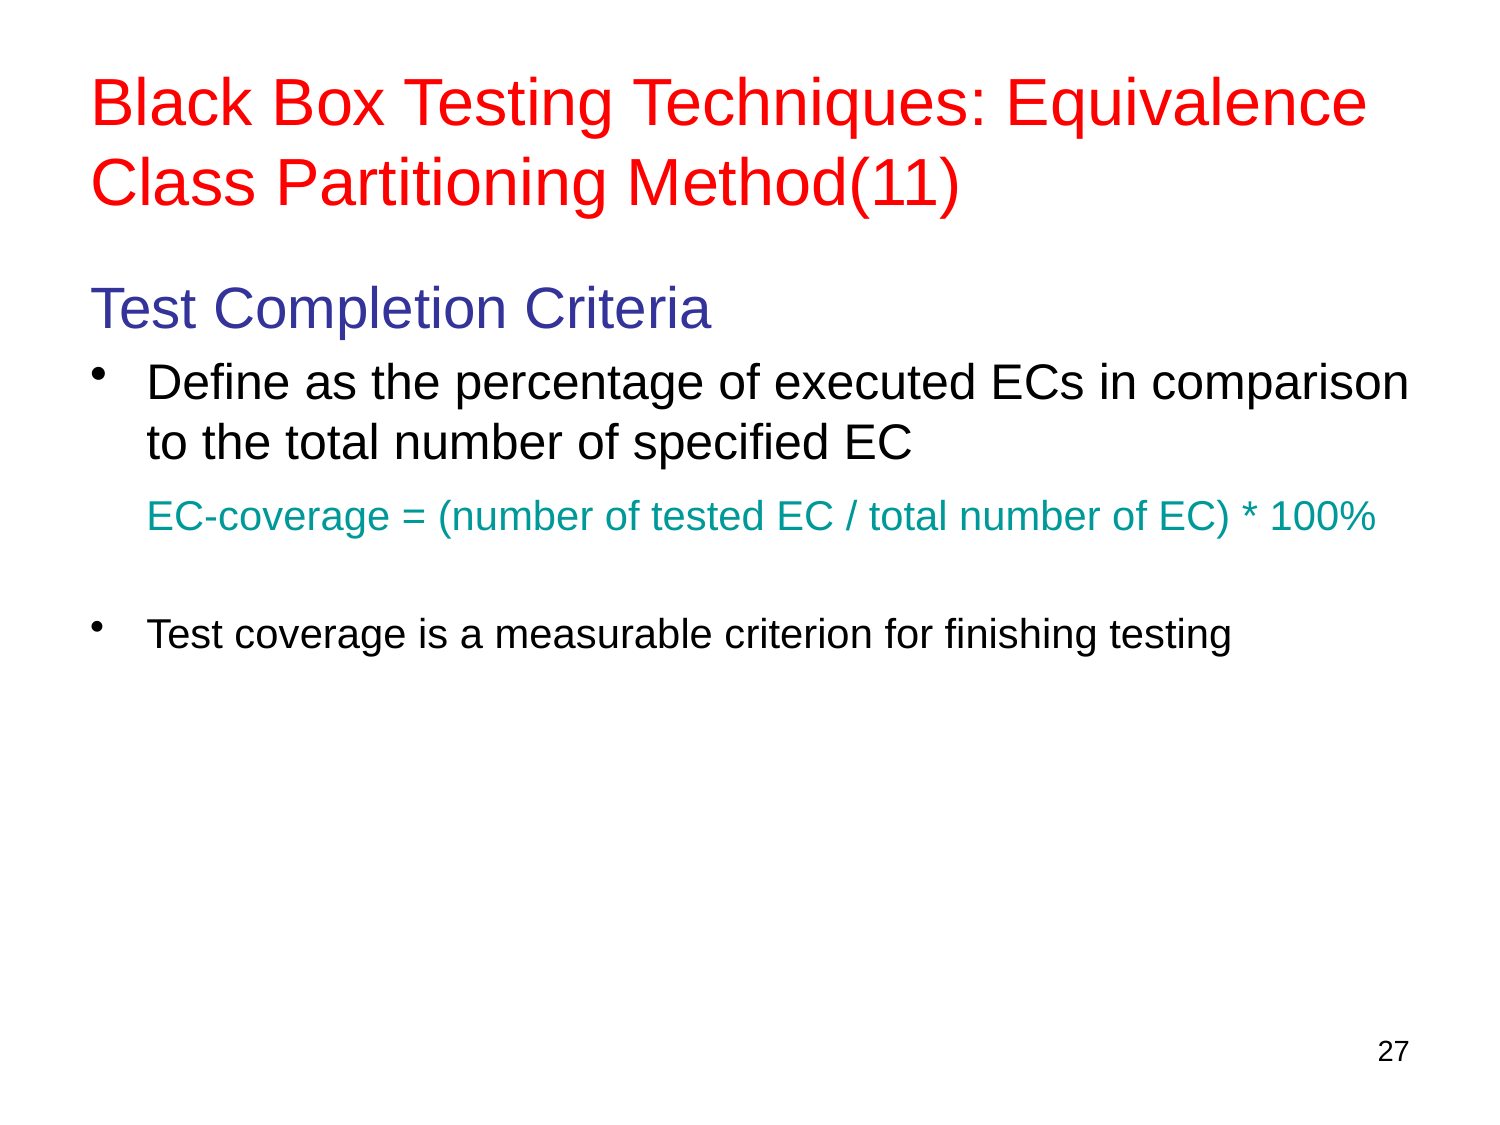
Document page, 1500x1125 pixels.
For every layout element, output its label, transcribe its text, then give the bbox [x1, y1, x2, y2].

title Black Box Testing Techniques: Equivalence Class Partitioning Method(11) [75, 45, 1425, 233]
slide_number 27 [1074, 1024, 1425, 1103]
list Test Completion Criteria Define as the percentage of executed ECs in comparison to the total number of specified EC EC-coverage = (number of tested EC / total number of EC) * 100% Test coverage is a measurable criterion for finishing testing [75, 262, 1438, 1005]
